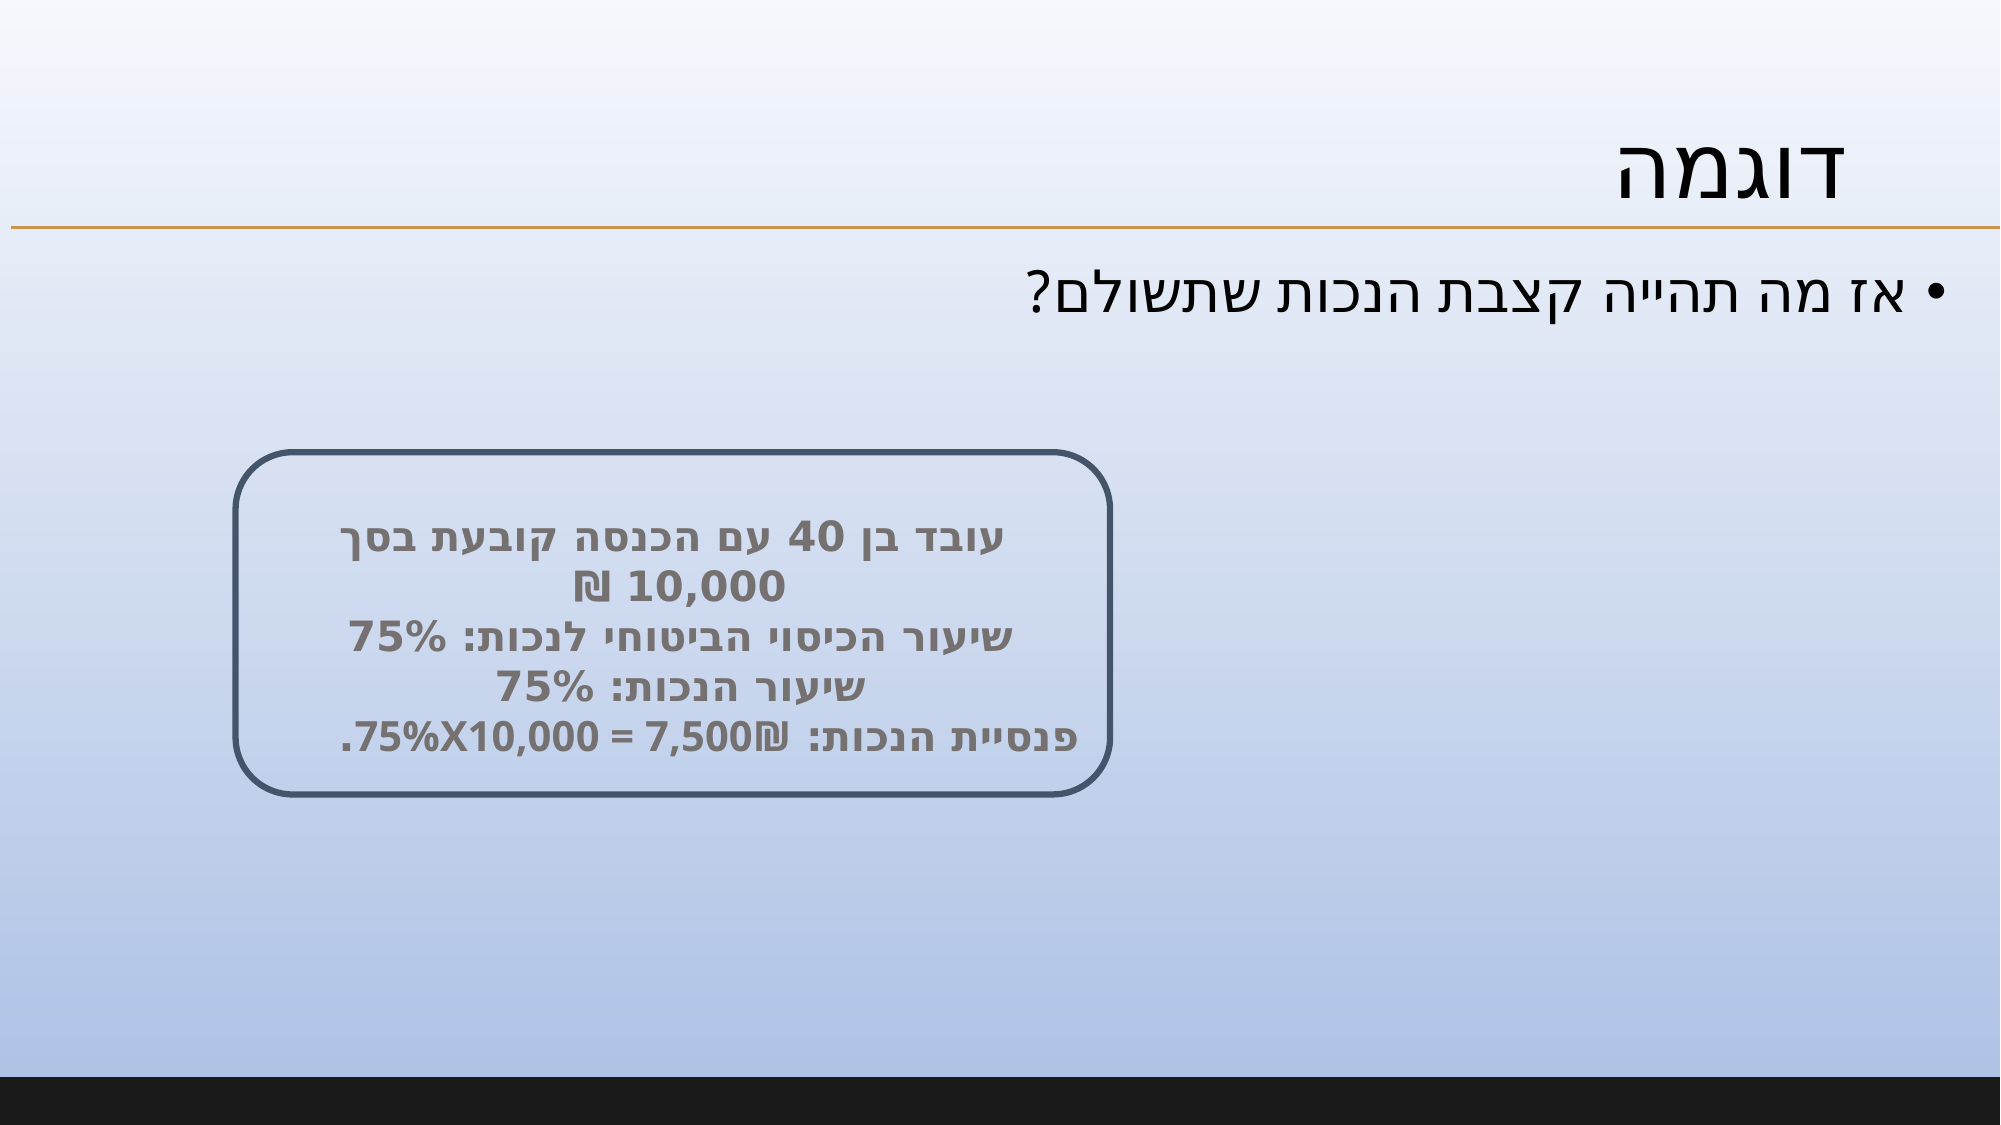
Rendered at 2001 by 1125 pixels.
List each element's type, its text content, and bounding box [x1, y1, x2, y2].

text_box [235, 452, 1111, 795]
title דוגמה [137, 59, 1863, 278]
list אז מה תהייה קצבת הנכות שתשולם? [236, 255, 1962, 372]
